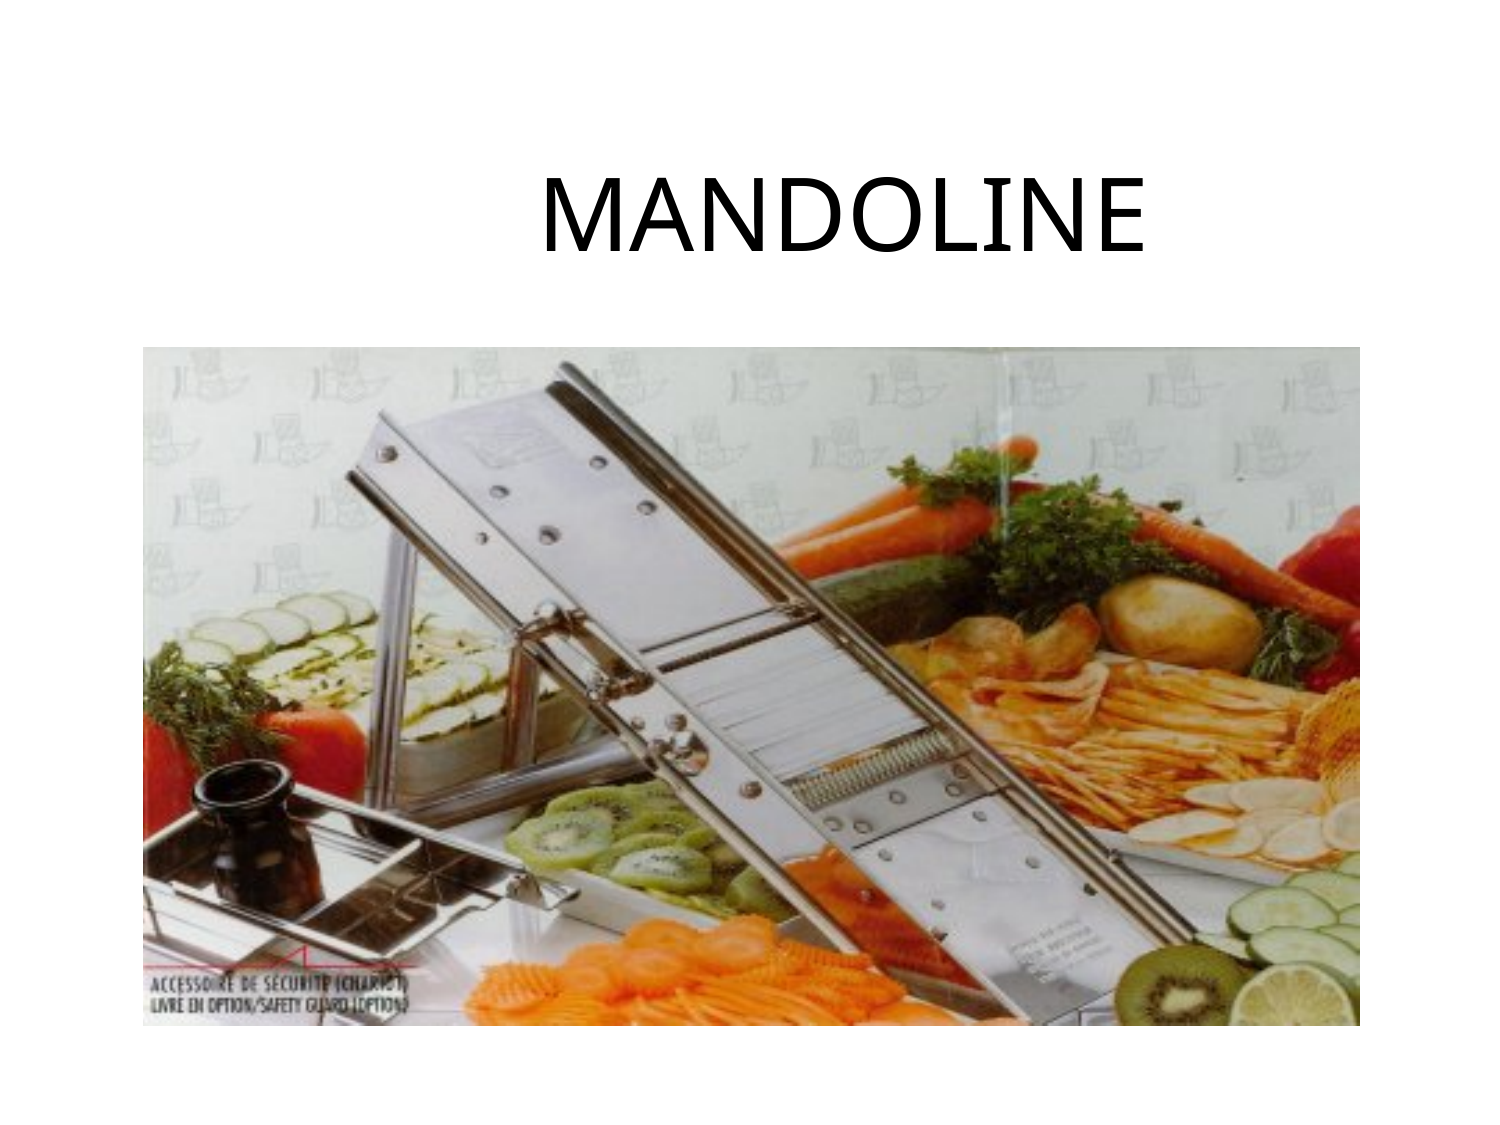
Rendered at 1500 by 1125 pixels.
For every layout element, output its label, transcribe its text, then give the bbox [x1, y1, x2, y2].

text_box MANDOLINE [428, 152, 1258, 269]
picture [143, 346, 1361, 1026]
